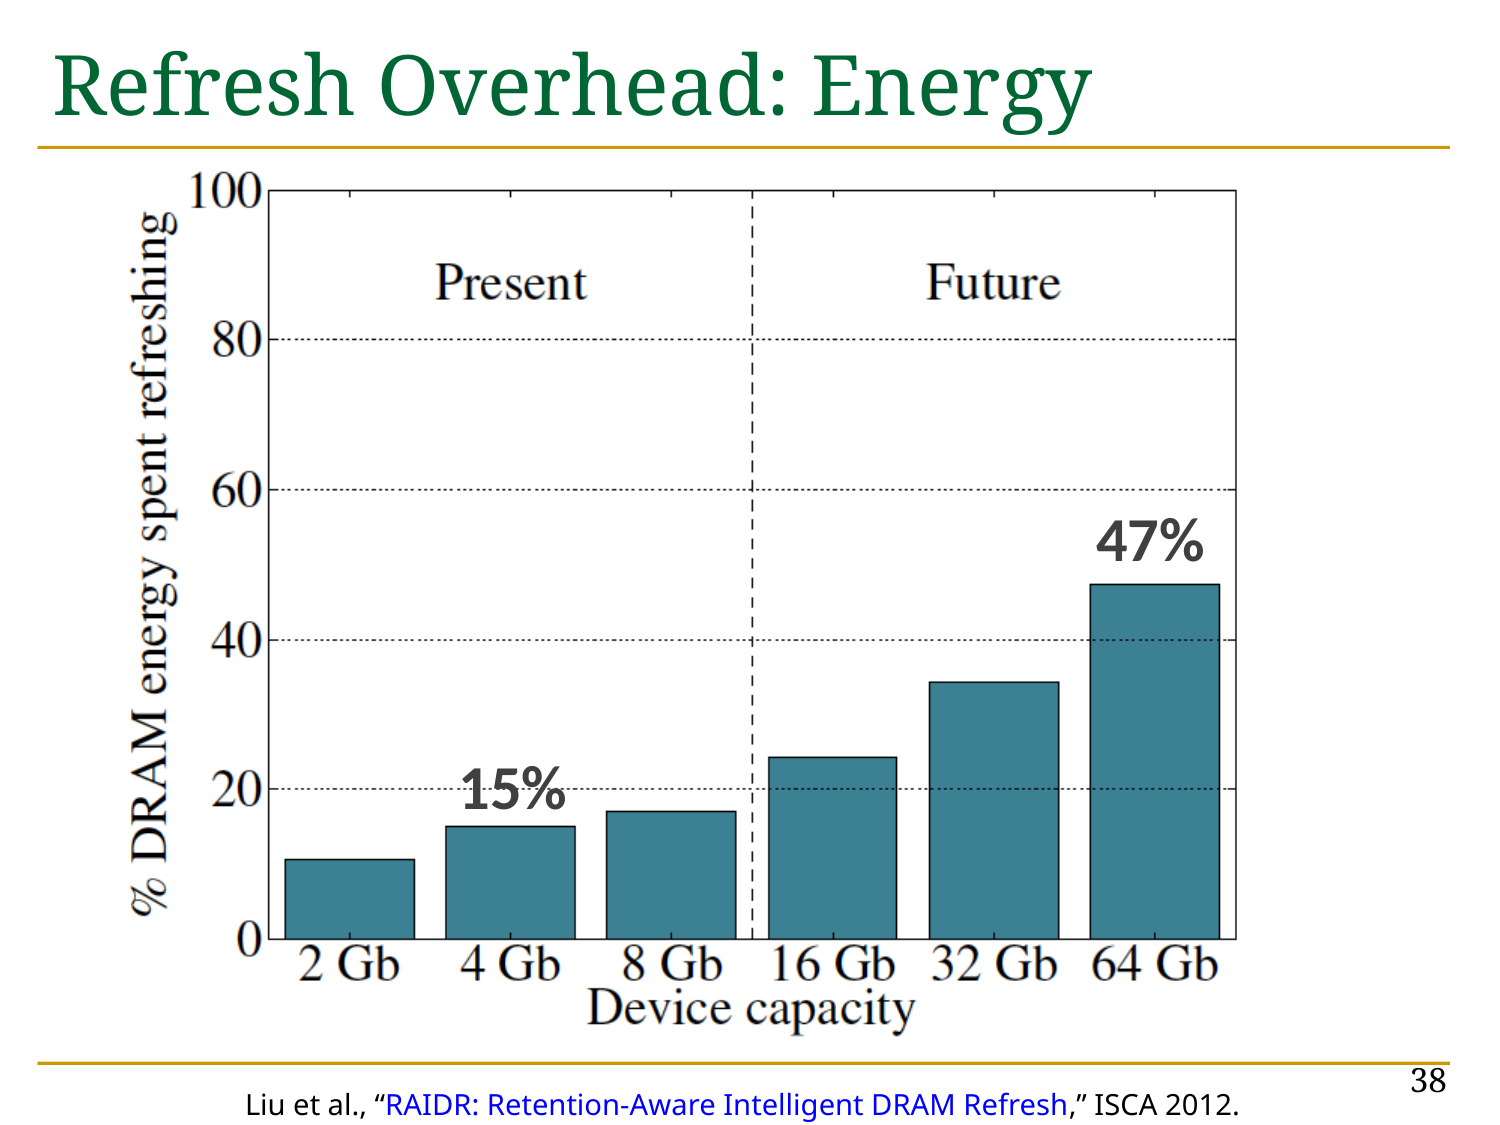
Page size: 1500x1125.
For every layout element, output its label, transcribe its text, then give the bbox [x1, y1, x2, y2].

slide_number 38 [1111, 1036, 1462, 1078]
text_box Liu et al., “RAIDR: Retention-Aware Intelligent DRAM Refresh,” ISCA 2012. [230, 1078, 1500, 1125]
picture [120, 160, 1259, 1047]
title Refresh Overhead: Energy [37, 24, 1450, 200]
